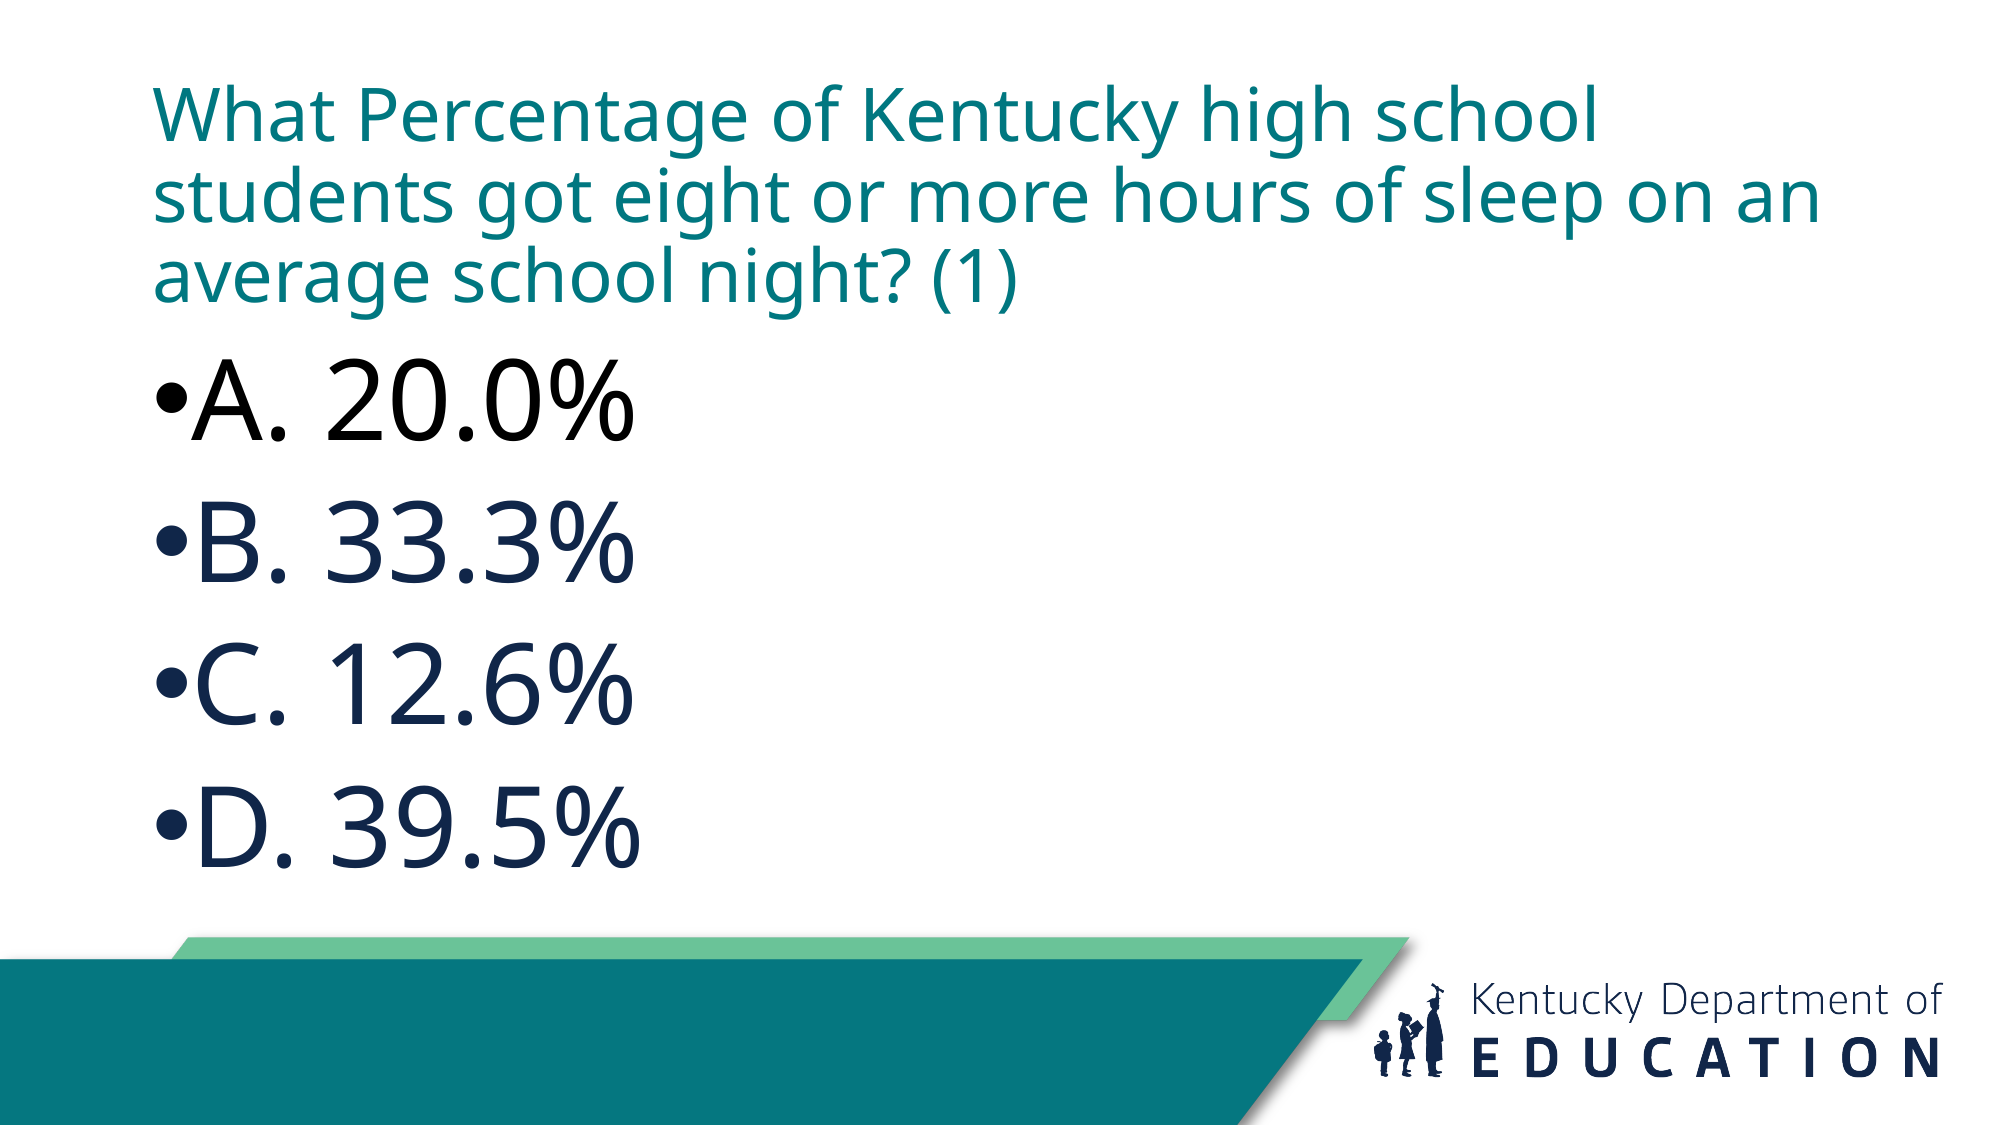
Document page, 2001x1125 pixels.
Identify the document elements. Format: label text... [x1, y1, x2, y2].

picture [0, 0, 2001, 1125]
list A. 20.0% B. 33.3% C. 12.6% D. 39.5% [137, 335, 1863, 1050]
title What Percentage of Kentucky high school students got eight or more hours of sleep on an average school night? (1) [137, 68, 1863, 328]
